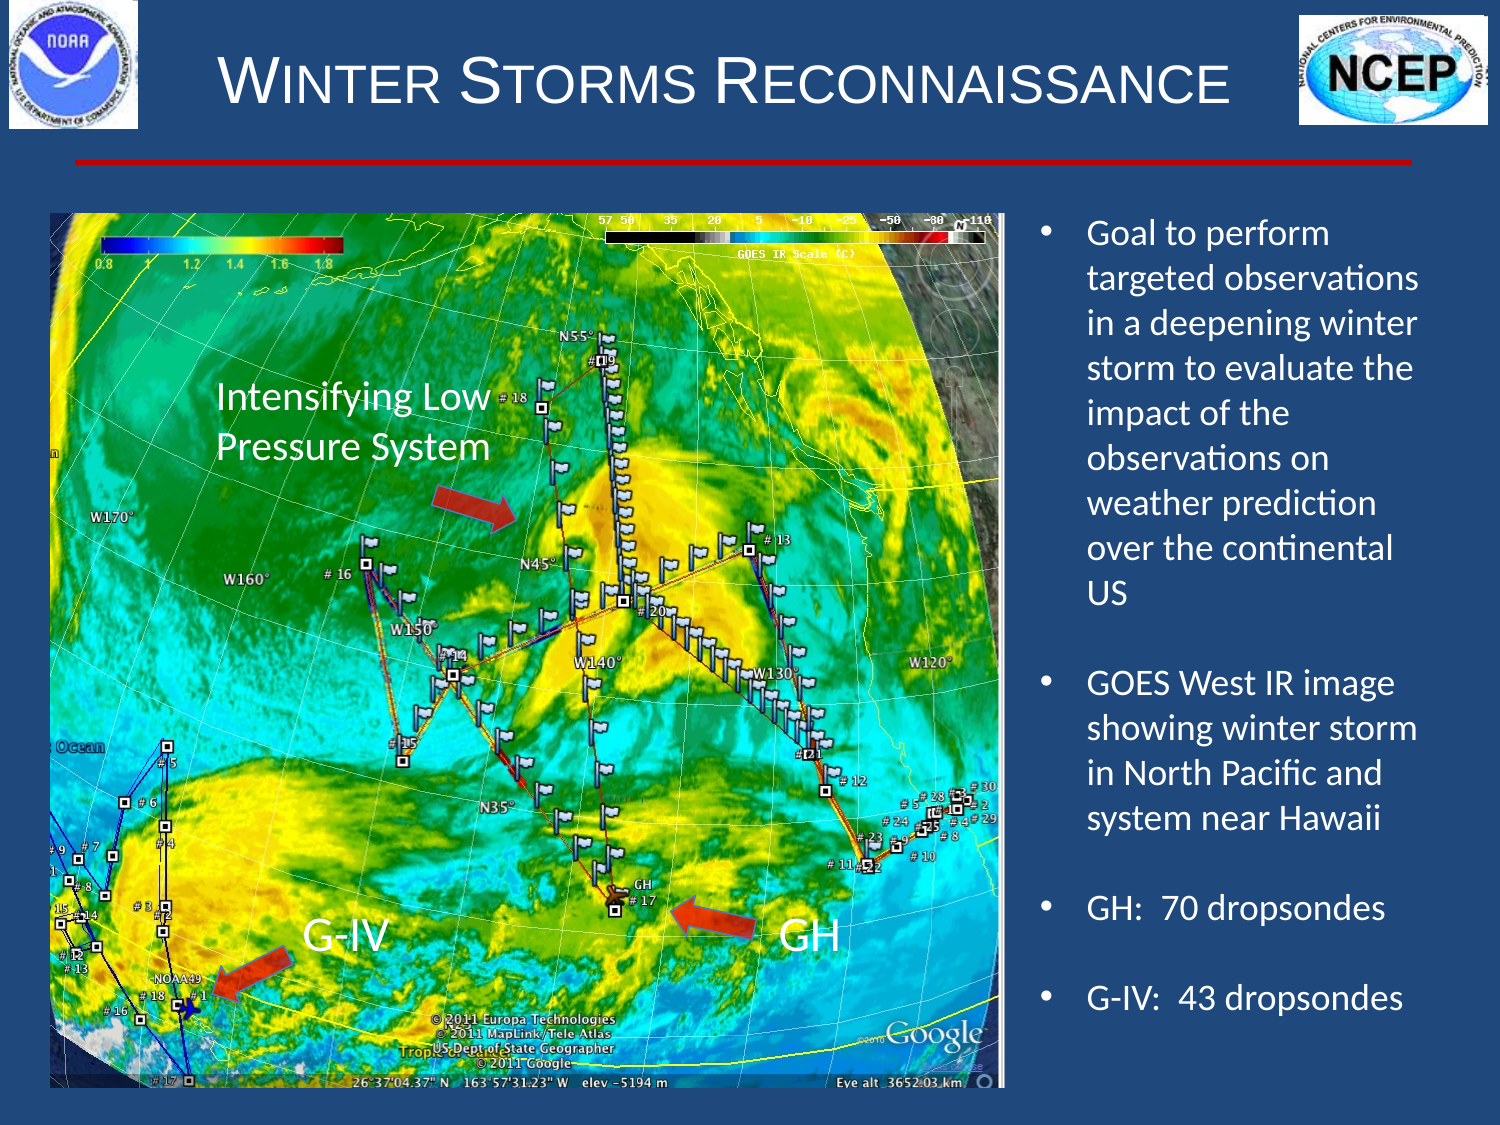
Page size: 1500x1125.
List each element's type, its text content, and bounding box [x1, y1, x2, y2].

picture [1299, 15, 1488, 126]
text_box WINTER STORMS RECONNAISSANCE [199, 28, 1250, 124]
picture [9, 0, 138, 129]
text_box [49, 213, 1005, 1088]
text_box Goal to perform targeted observations in a deepening winter storm to evaluate the impact of the observations on weather prediction over the continental US GOES West IR image showing winter storm in North Pacific and system near Hawaii GH: 70 dropsondes G-IV: 43 dropsondes [1025, 201, 1441, 1026]
